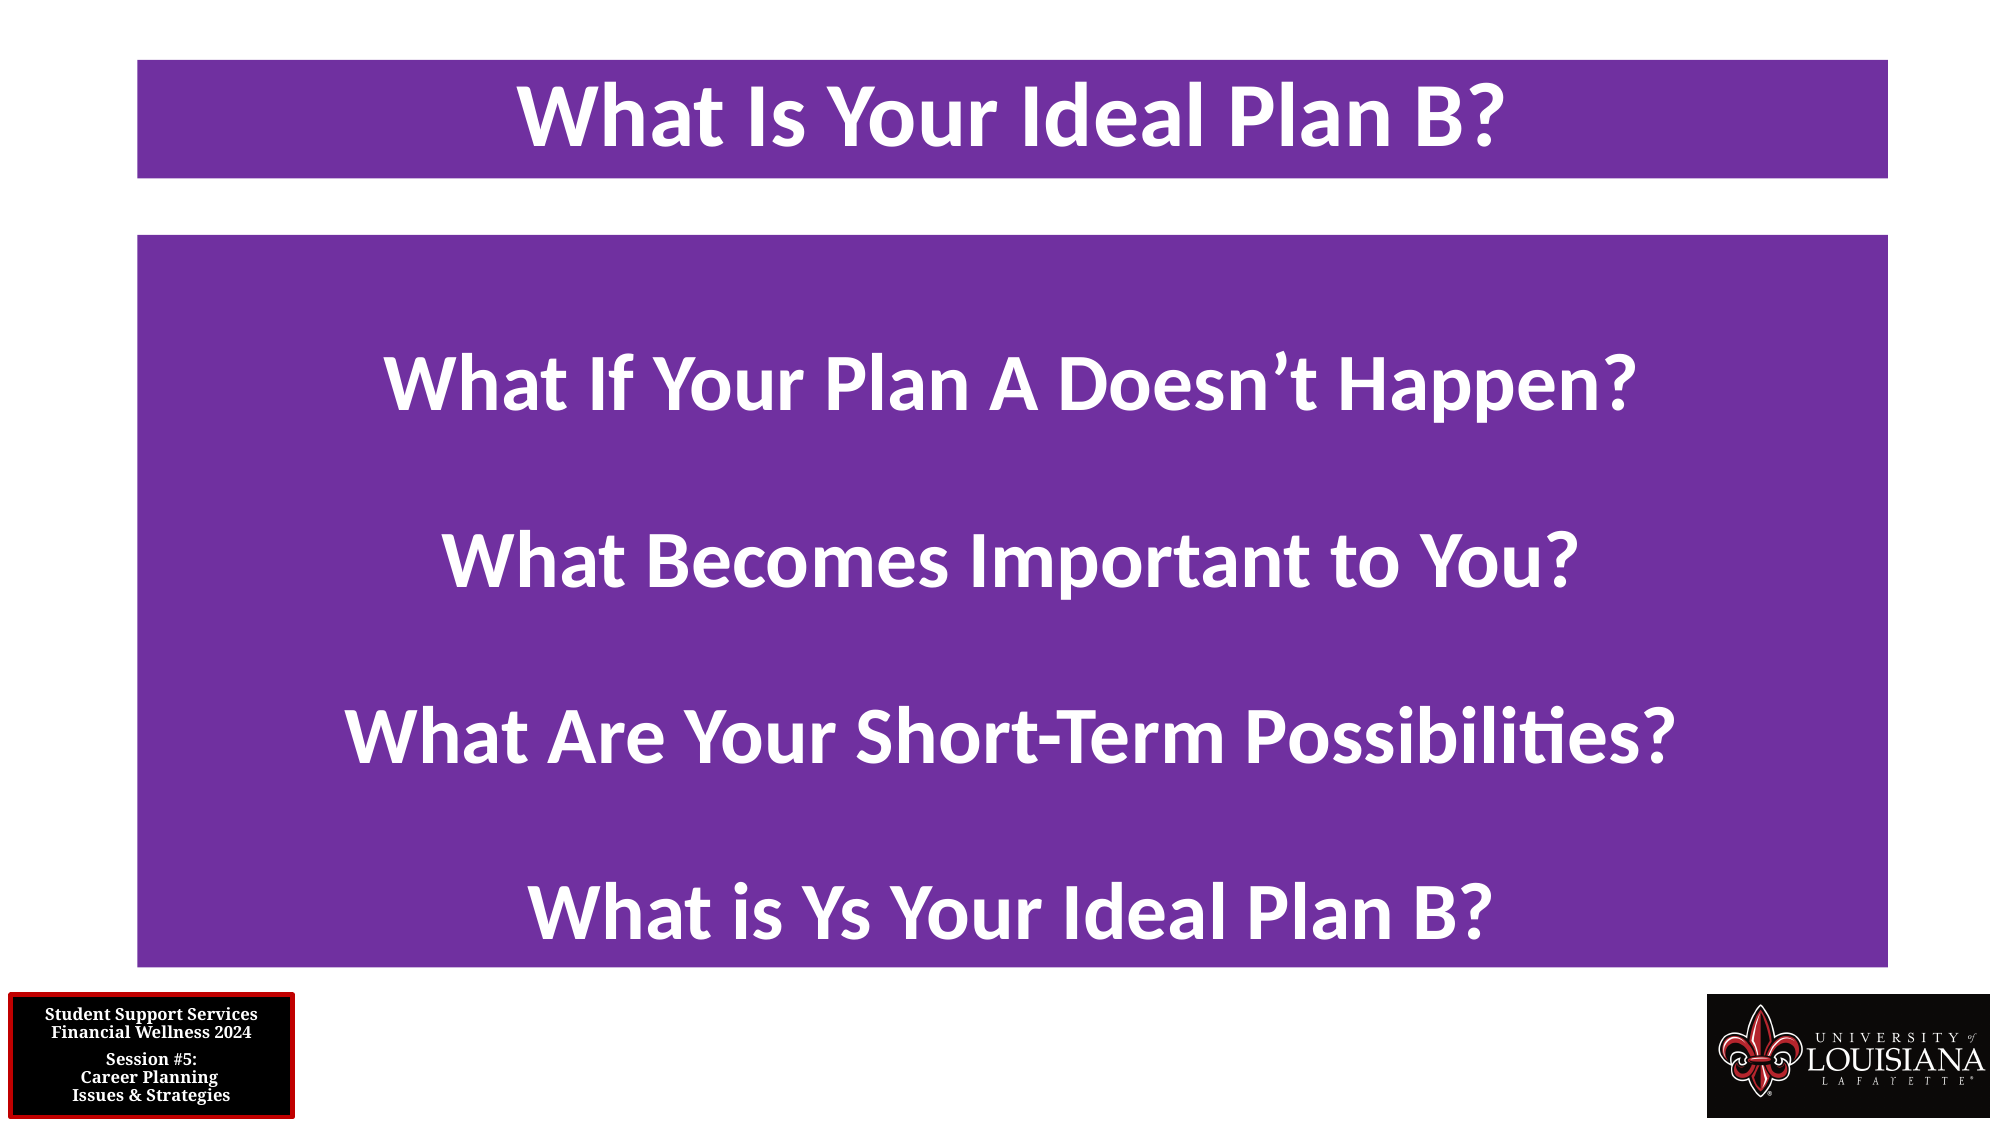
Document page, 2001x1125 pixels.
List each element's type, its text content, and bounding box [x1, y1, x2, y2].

text_box What Is Your Ideal Plan B? [137, 59, 1888, 179]
picture [1707, 994, 1990, 1118]
text_box What If Your Plan A Doesn’t Happen? What Becomes Important to You? What Are Your Short-Term Possibilities? What is Ys Your Ideal Plan B? [137, 234, 1888, 968]
